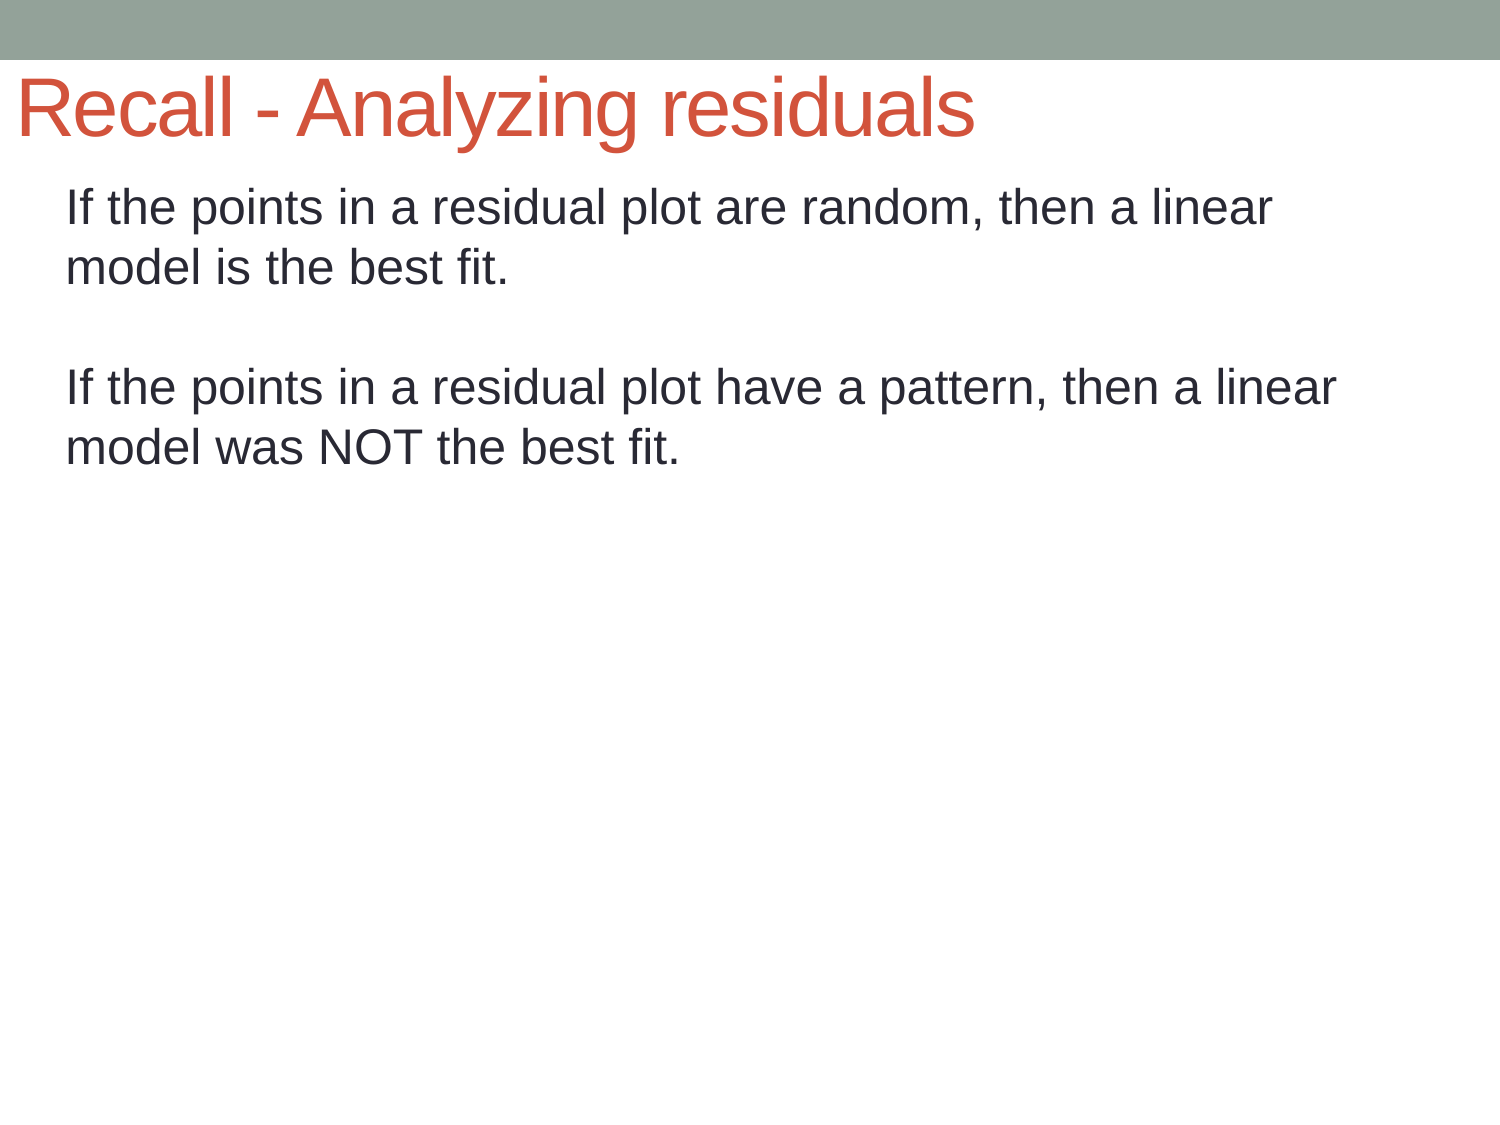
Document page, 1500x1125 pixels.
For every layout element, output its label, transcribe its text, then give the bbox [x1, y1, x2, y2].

text_box If the points in a residual plot are random, then a linear model is the best fit. If the points in a residual plot have a pattern, then a linear model was NOT the best fit. [50, 167, 1428, 482]
title Recall - Analyzing residuals [0, 21, 1350, 184]
